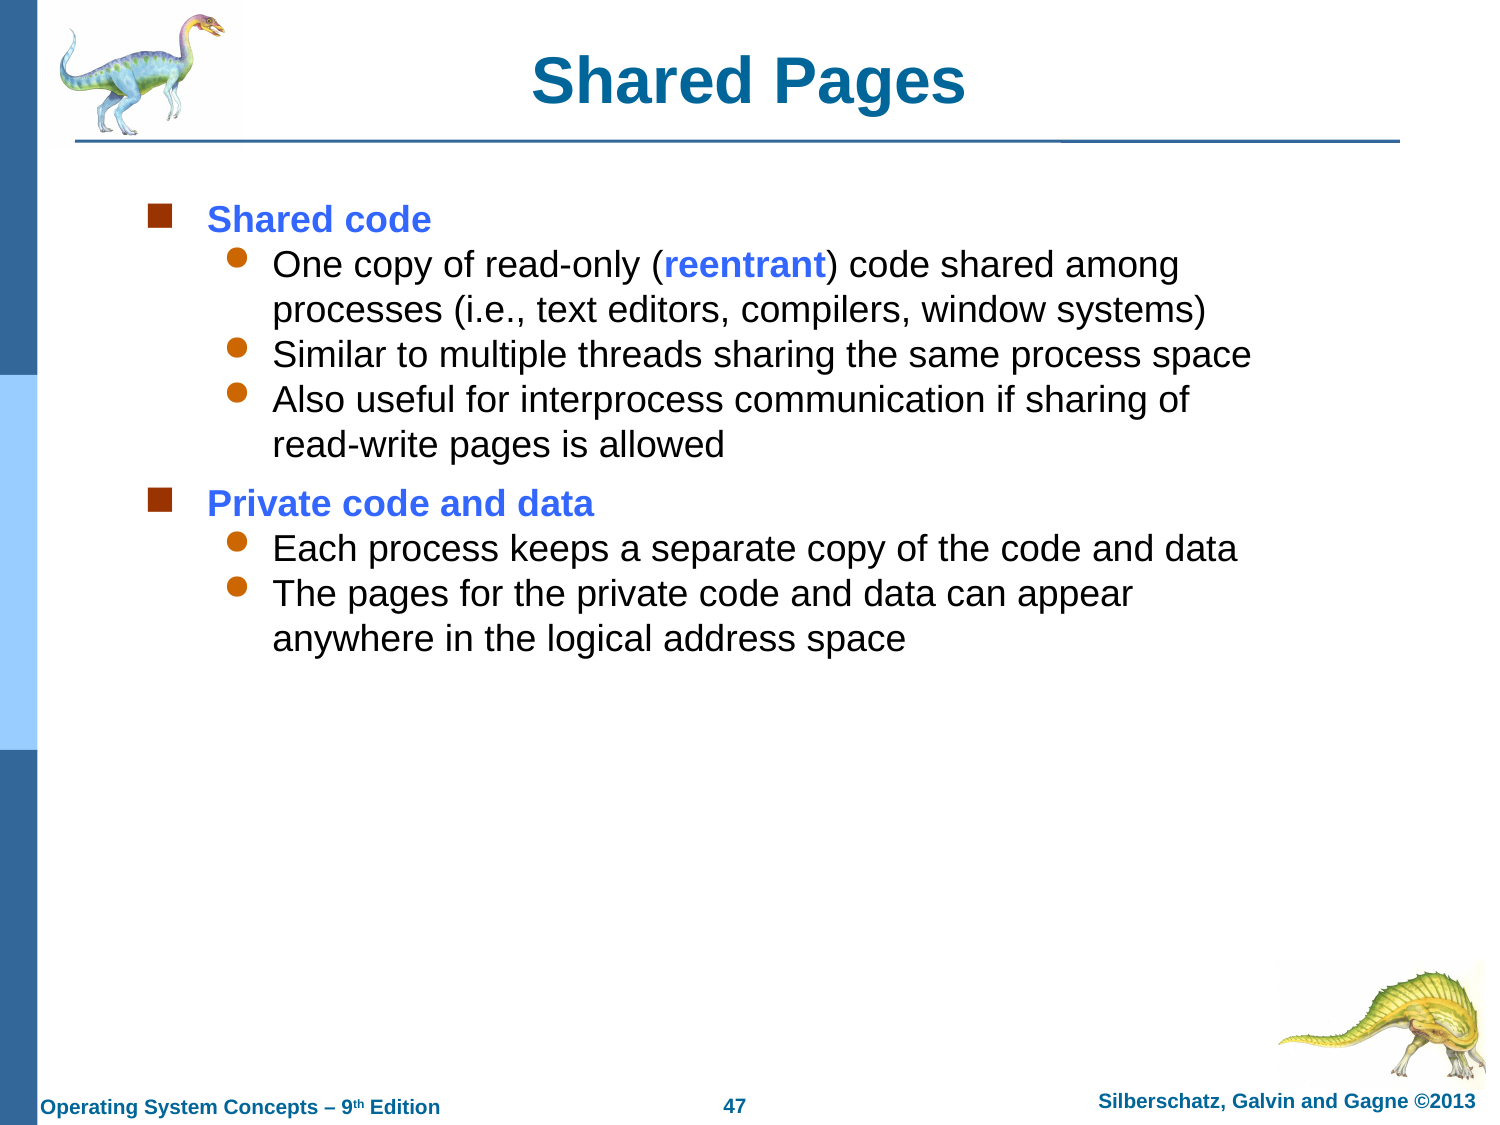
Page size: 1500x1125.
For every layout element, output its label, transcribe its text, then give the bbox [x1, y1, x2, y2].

picture [46, 0, 243, 149]
slide_number 47 [714, 1084, 756, 1125]
title Shared Pages [74, 29, 1426, 125]
picture [1275, 959, 1486, 1090]
list Shared code One copy of read-only (reentrant) code shared among processes (i.e., text editors, compilers, window systems) Similar to multiple threads sharing the same process space Also useful for interprocess communication if sharing of read-write pages is allowed Private code and data Each process keeps a separate copy of the code and data The pages for the private code and data can appear anywhere in the logical address space [142, 186, 1284, 924]
